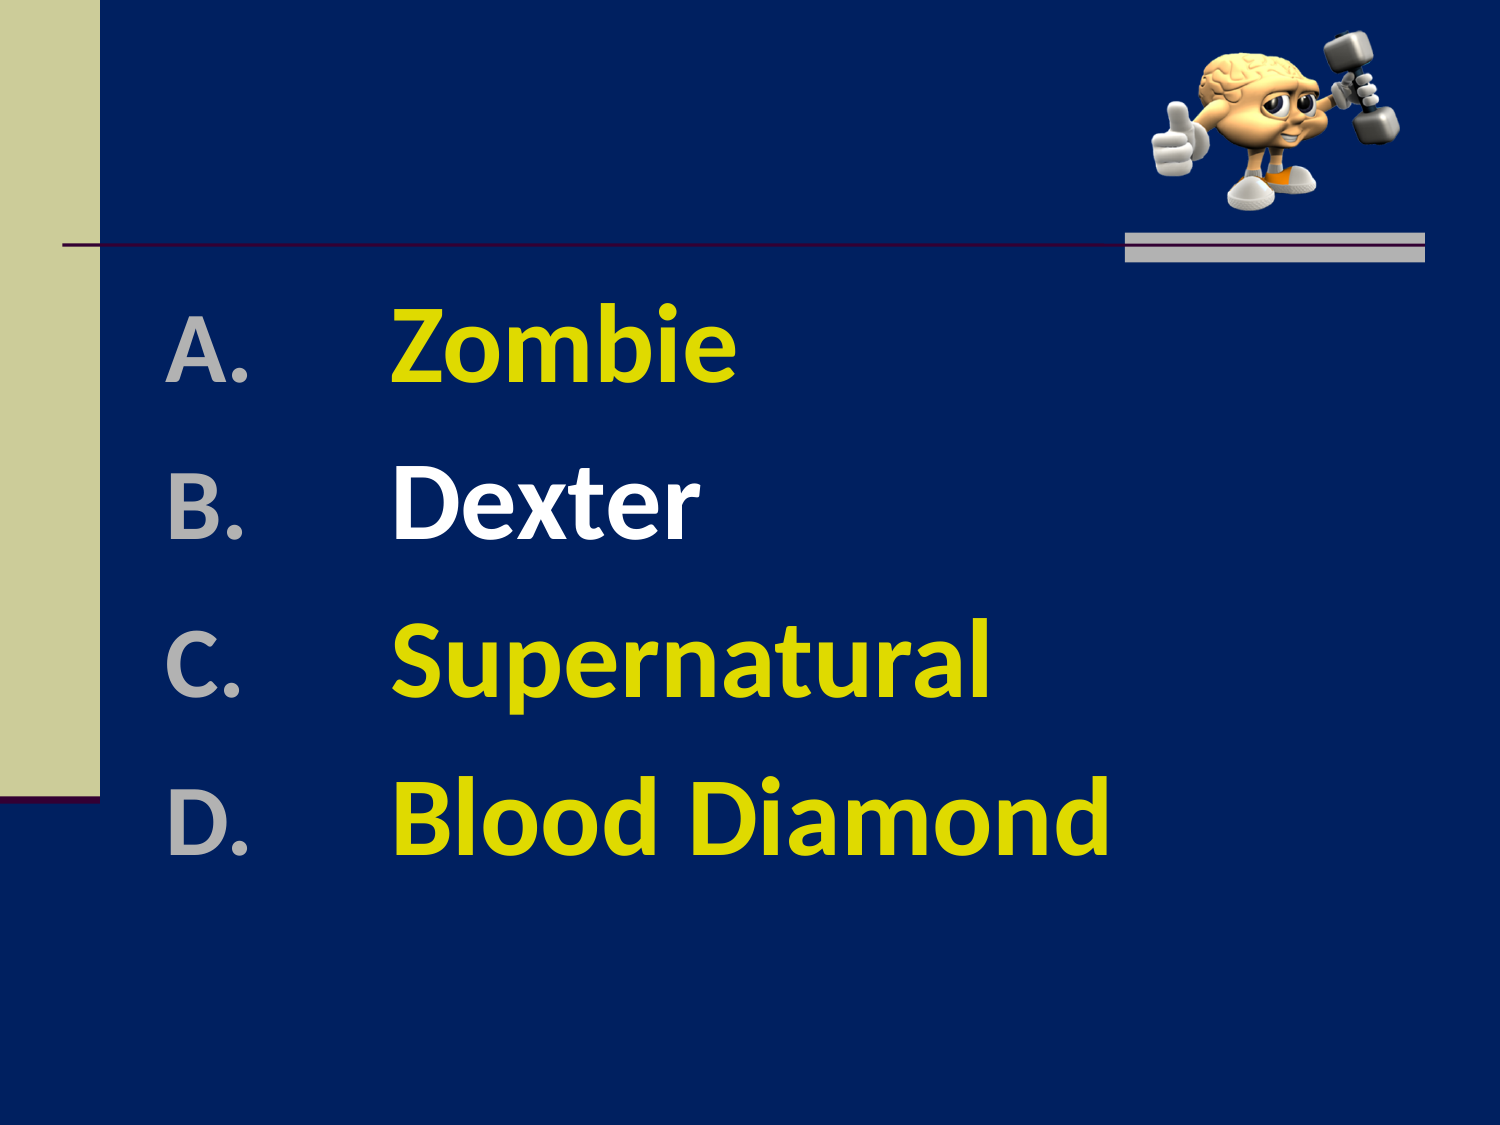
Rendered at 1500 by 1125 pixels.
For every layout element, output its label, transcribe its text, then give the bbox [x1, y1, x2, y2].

list Zombie Dexter Supernatural Blood Diamond [150, 262, 1425, 1006]
picture [1151, 30, 1400, 211]
